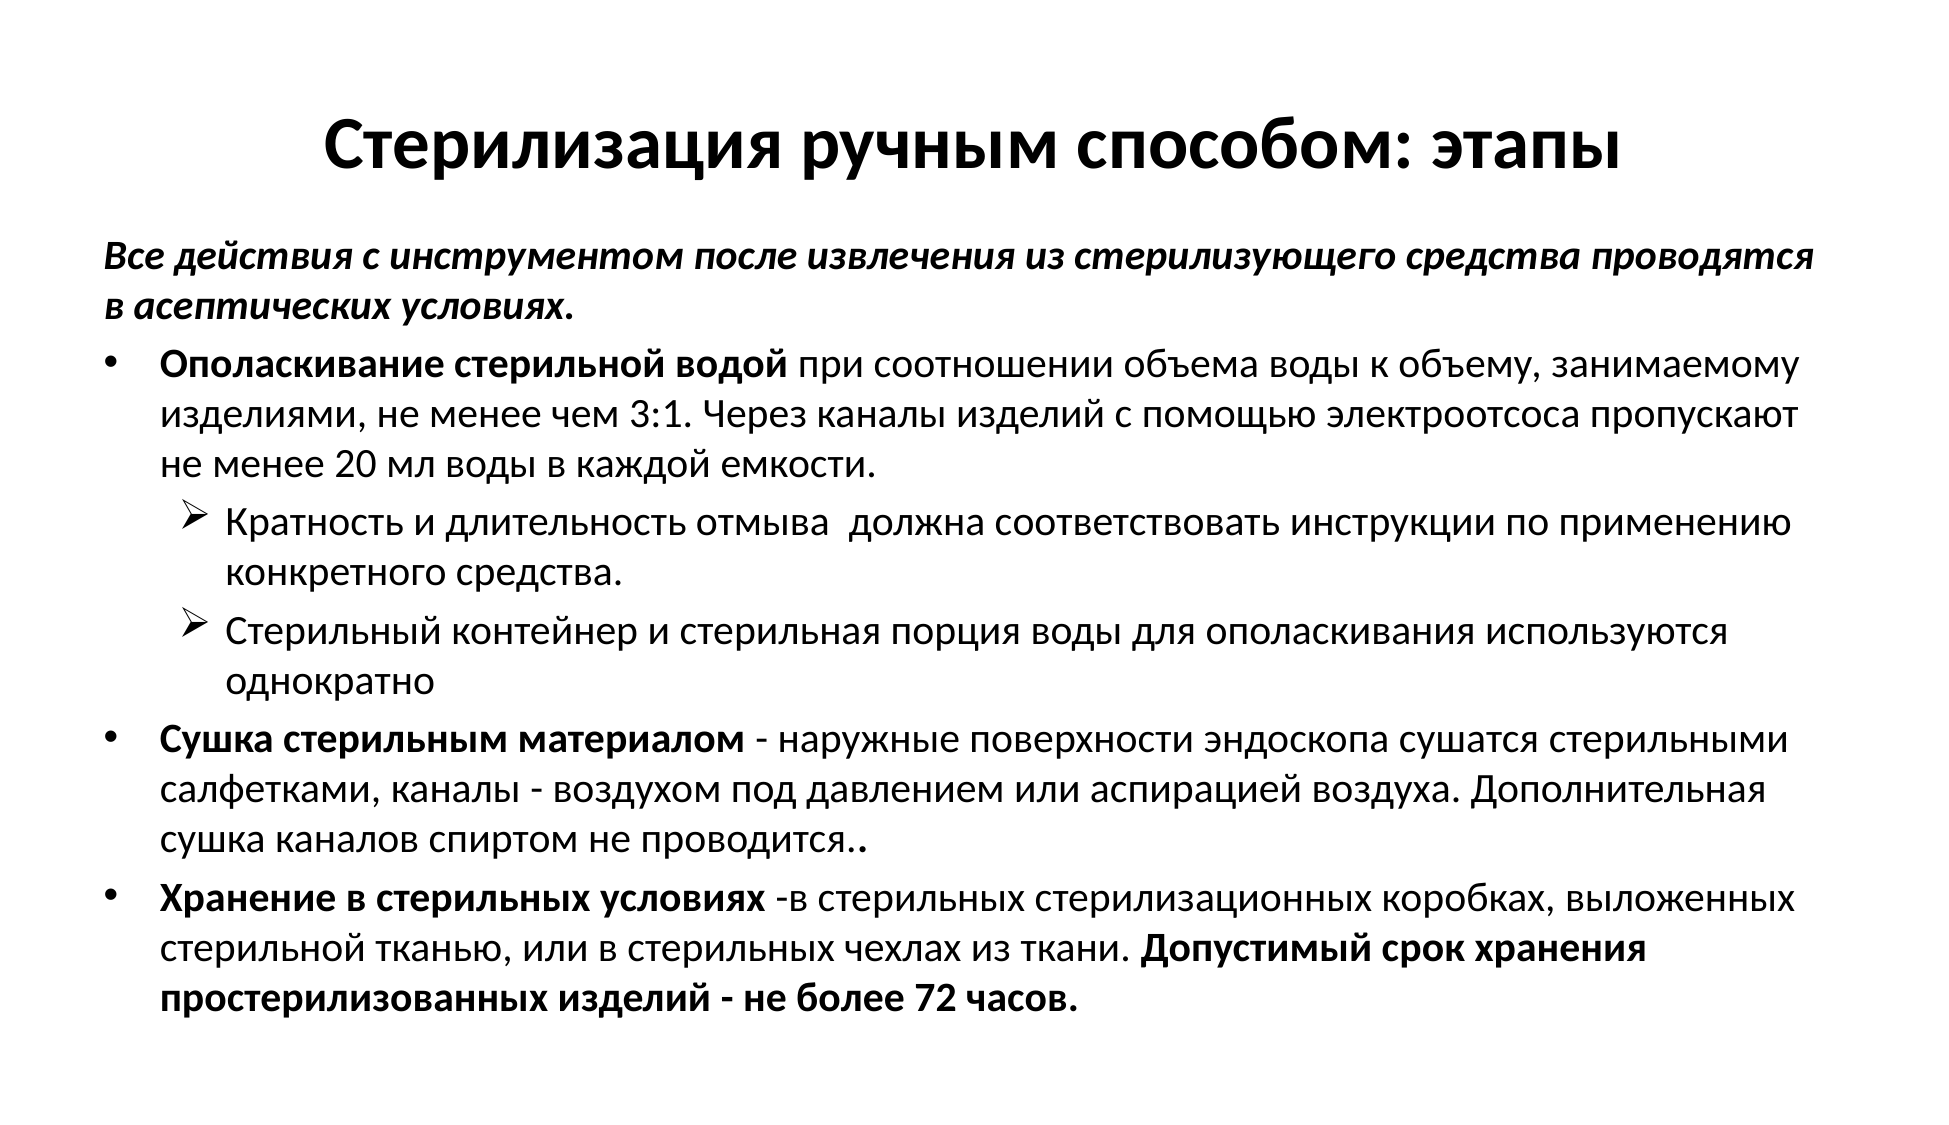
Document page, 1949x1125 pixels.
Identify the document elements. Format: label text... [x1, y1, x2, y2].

list Все действия с инструментом после извлечения из стерилизующего средства проводятся в асептических условиях. Ополаскивание стерильной водой при соотношении объема воды к объему, занимаемому изделиями, не менее чем 3:1. Через каналы изделий с помощью электроотсоса пропускают не менее 20 мл воды в каждой емкости. Кратность и длительность отмыва должна соответствовать инструкции по применению конкретного средства. Стерильный контейнер и стерильная порция воды для ополаскивания используются однократно Сушка стерильным материалом - наружные поверхности эндоскопа сушатся стерильными салфетками, каналы - воздухом под давлением или аспирацией воздуха. Дополнительная сушка каналов спиртом не проводится.. Хранение в стерильных условиях -в стерильных стерилизационных коробках, выложенных стерильной тканью, или в стерильных чехлах из ткани. Допустимый срок хранения простерилизованных изделий - не более 72 часов. [88, 219, 1843, 963]
title Стерилизация ручным способом: этапы [97, 45, 1852, 233]
